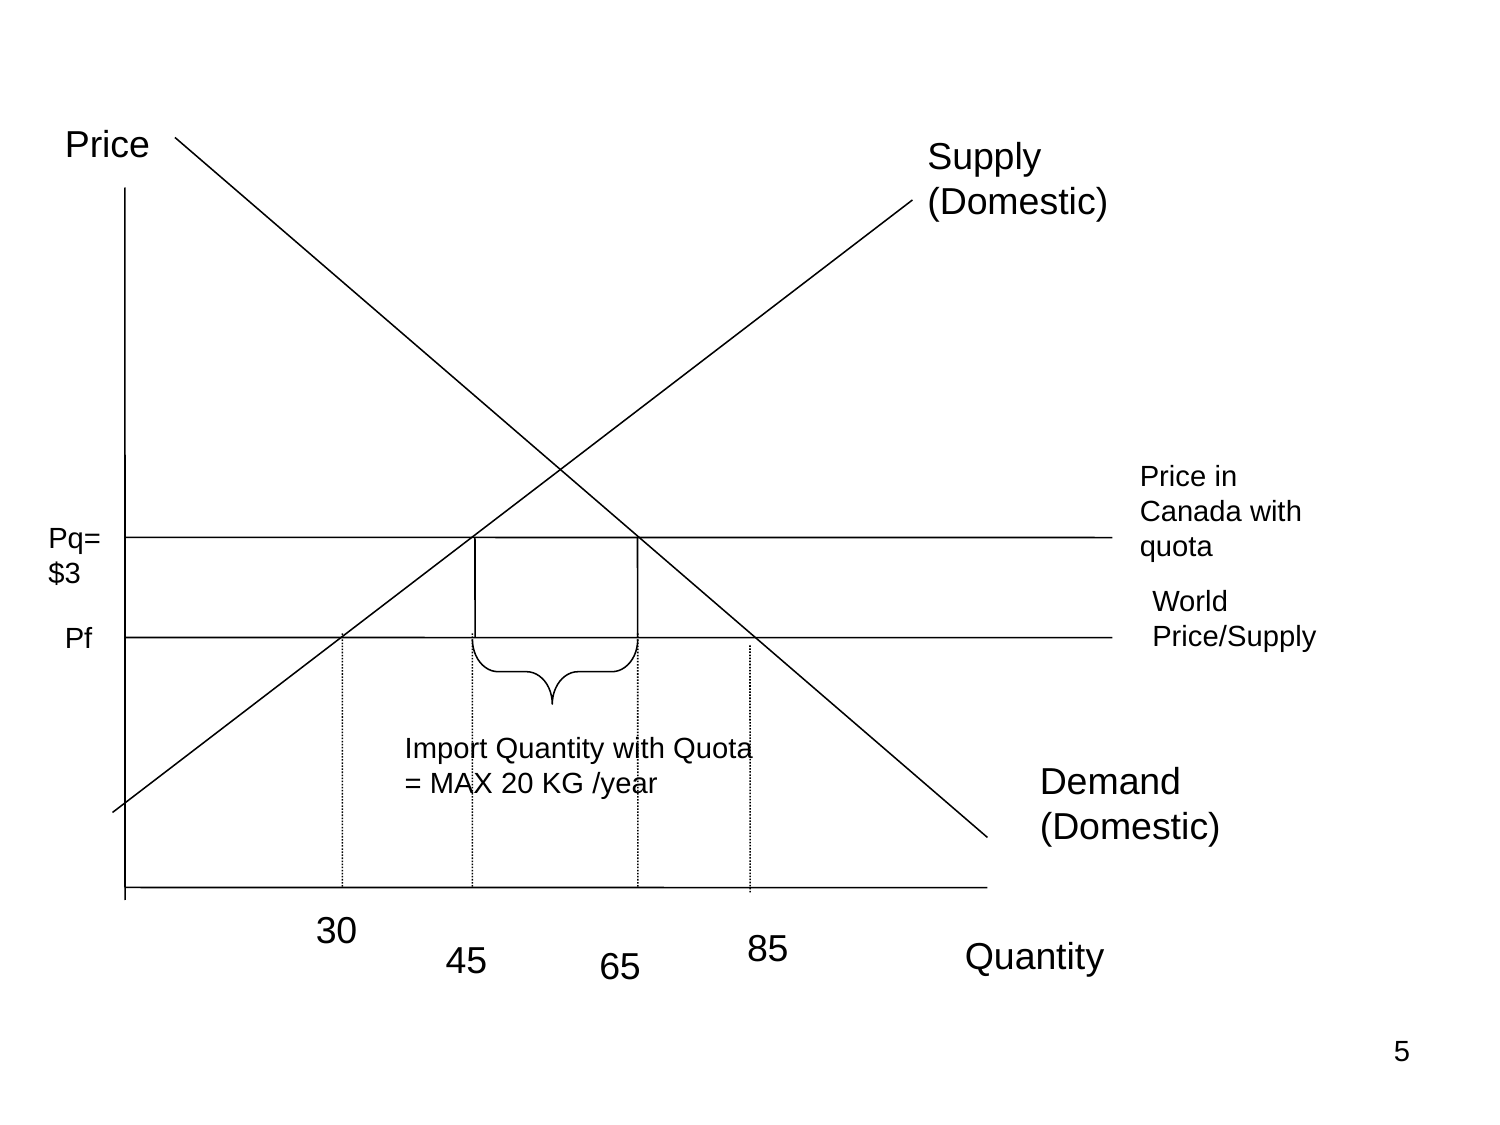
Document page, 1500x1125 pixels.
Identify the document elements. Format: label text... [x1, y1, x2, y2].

text_box 85 [732, 916, 845, 977]
slide_number 5 [1074, 1024, 1425, 1103]
text_box Quantity [949, 924, 1163, 985]
text_box Price [50, 112, 175, 173]
text_box Demand (Domestic) [1025, 749, 1300, 855]
text_box 65 [584, 934, 691, 995]
text_box [472, 639, 638, 705]
text_box Supply (Domestic) [912, 124, 1138, 230]
text_box World Price/Supply [1137, 574, 1363, 660]
text_box 30 [301, 899, 378, 959]
text_box Price in Canada with quota [1124, 449, 1363, 570]
text_box Import Quantity with Quota = MAX 20 KG /year [389, 721, 786, 807]
text_box Pq=$3 [33, 512, 125, 598]
text_box 45 [430, 928, 514, 989]
text_box Pf [49, 612, 138, 663]
